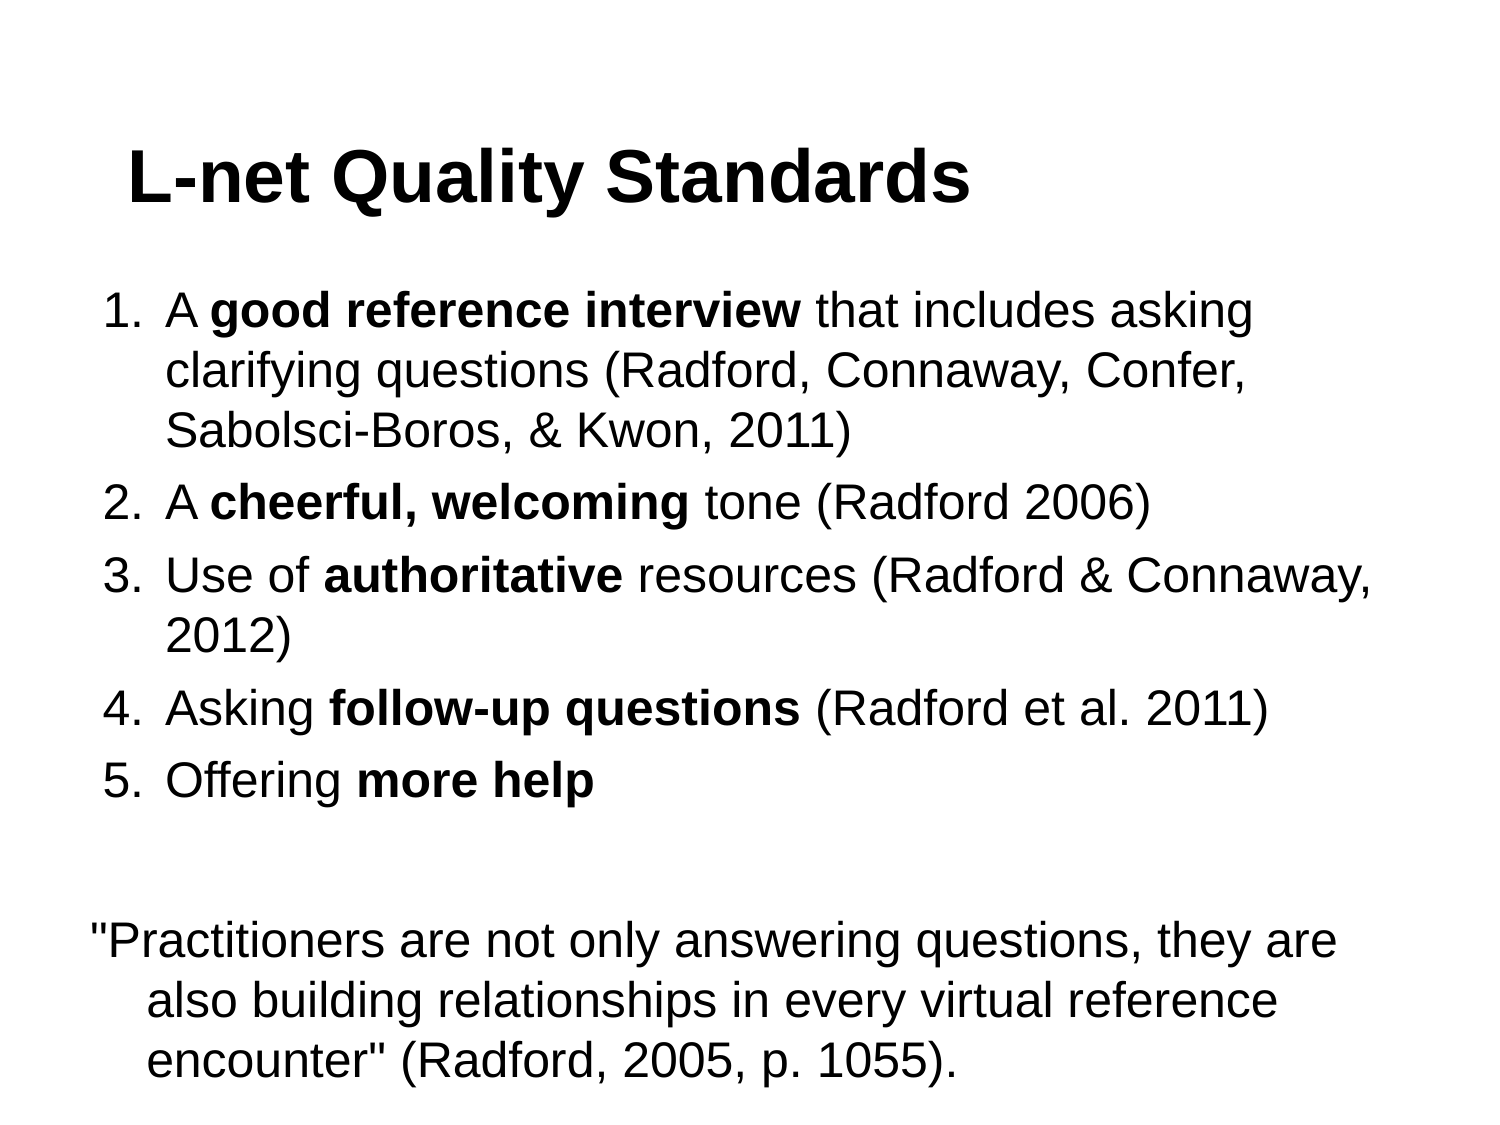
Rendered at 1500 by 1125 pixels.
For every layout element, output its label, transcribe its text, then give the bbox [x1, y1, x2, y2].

list A good reference interview that includes asking clarifying questions (Radford, Connaway, Confer, Sabolsci-Boros, & Kwon, 2011) A cheerful, welcoming tone (Radford 2006) Use of authoritative resources (Radford & Connaway, 2012) Asking follow-up questions (Radford et al. 2011) Offering more help "Practitioners are not only answering questions, they are also building relationships in every virtual reference encounter" (Radford, 2005, p. 1055). [75, 262, 1425, 1078]
title L-net Quality Standards [75, 45, 1425, 233]
